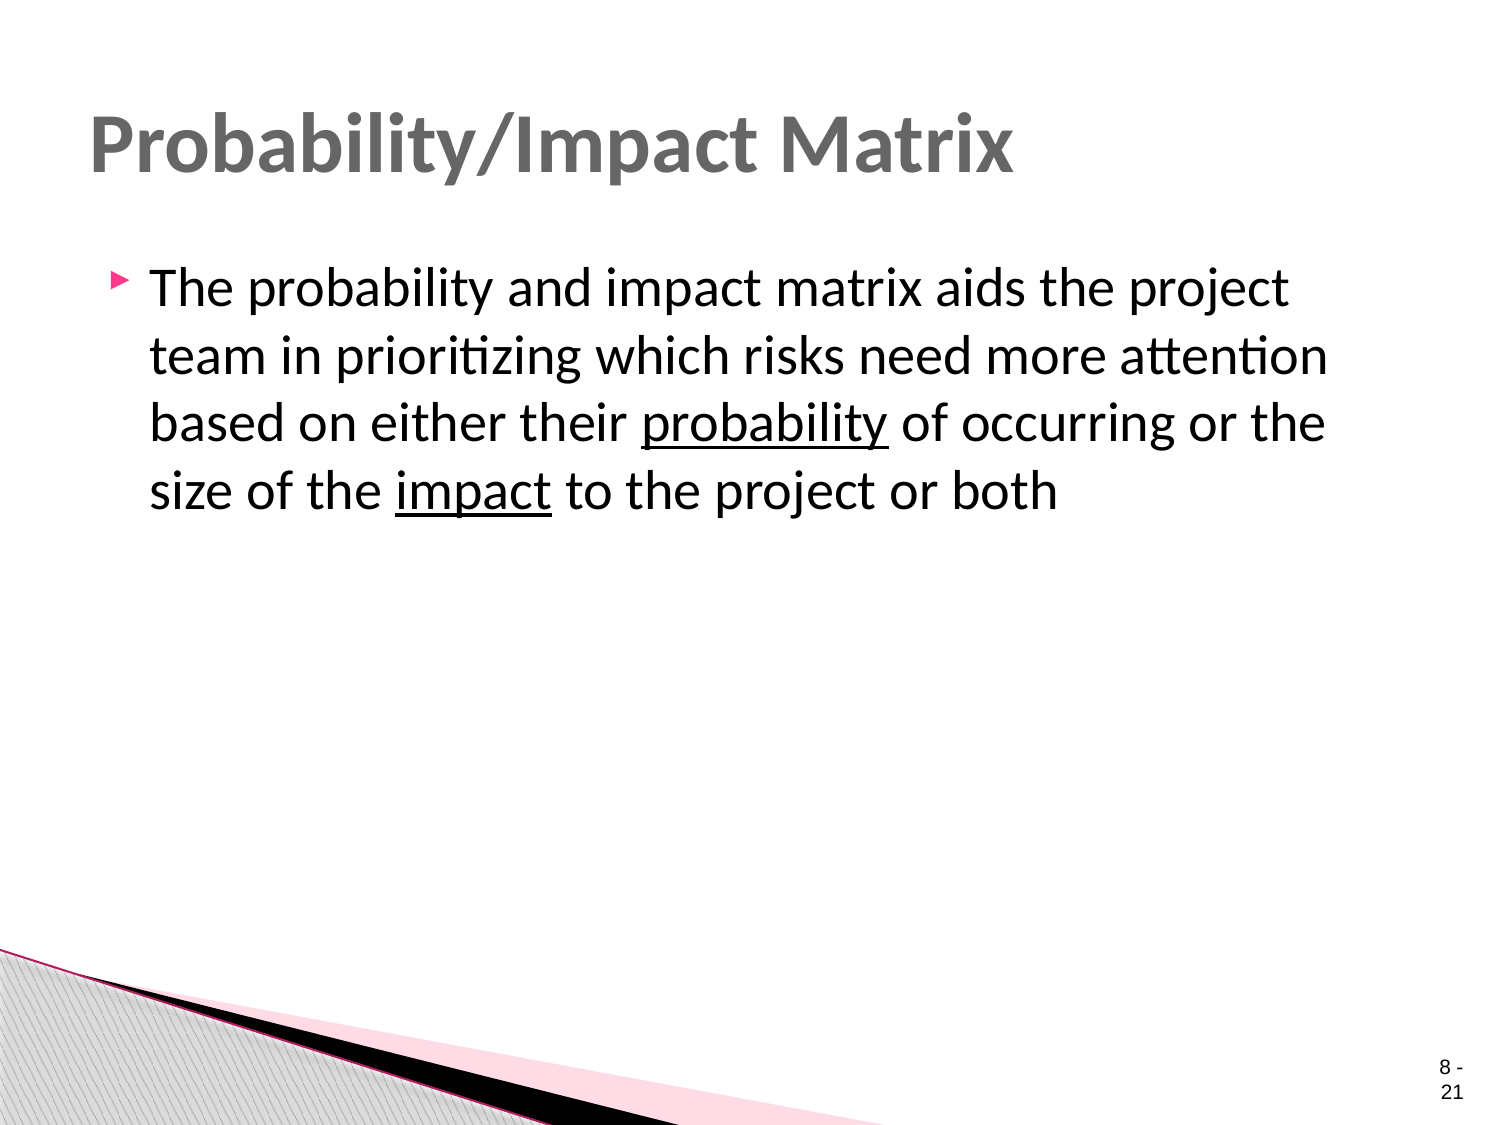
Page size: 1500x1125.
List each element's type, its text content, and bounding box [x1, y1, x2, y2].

slide_number 8 - 21 [1418, 1051, 1479, 1112]
title Probability/Impact Matrix [75, 45, 1425, 233]
list The probability and impact matrix aids the project team in prioritizing which risks need more attention based on either their probability of occurring or the size of the impact to the project or both [75, 243, 1425, 986]
